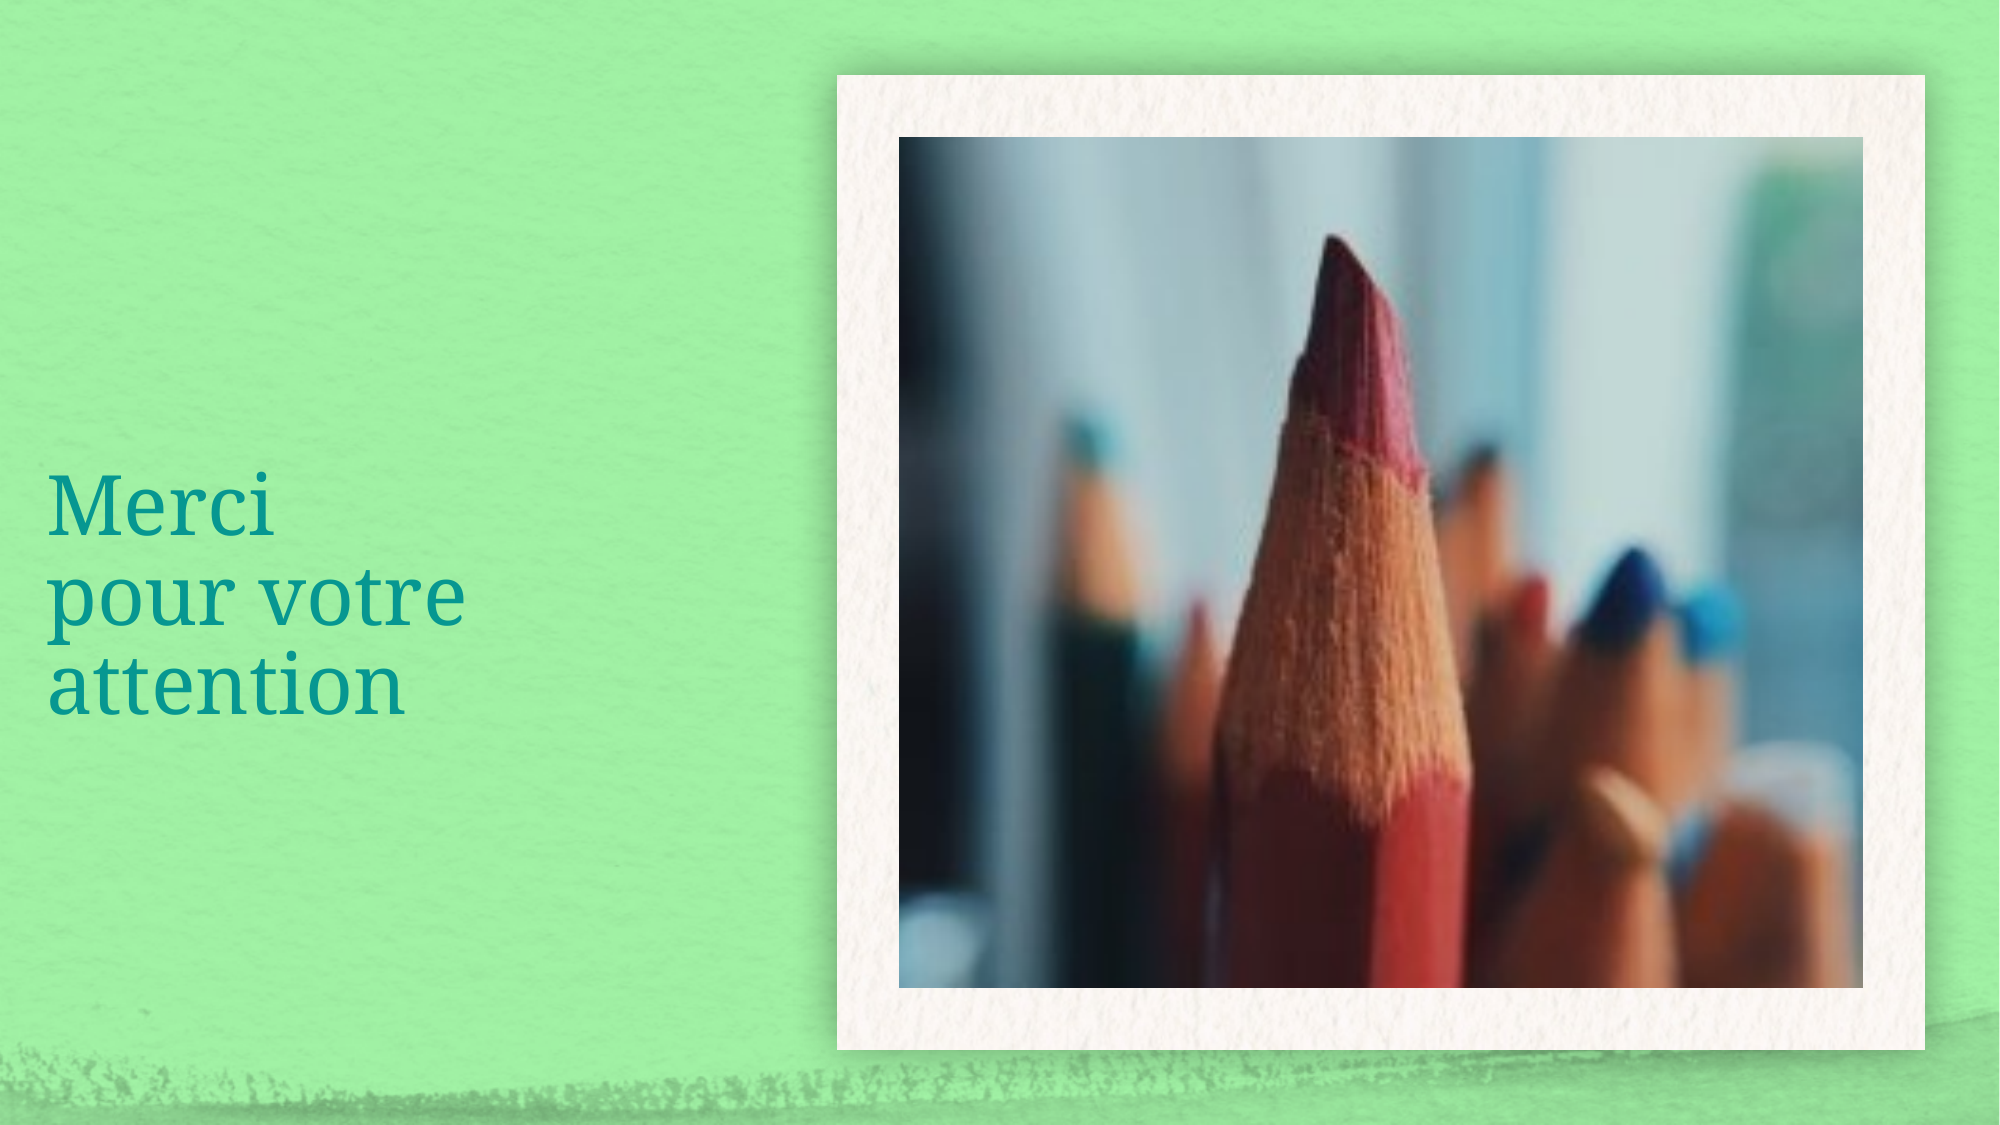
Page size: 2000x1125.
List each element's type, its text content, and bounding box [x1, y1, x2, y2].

title Merci pour votre attention [31, 425, 764, 741]
picture [837, 75, 1925, 1050]
